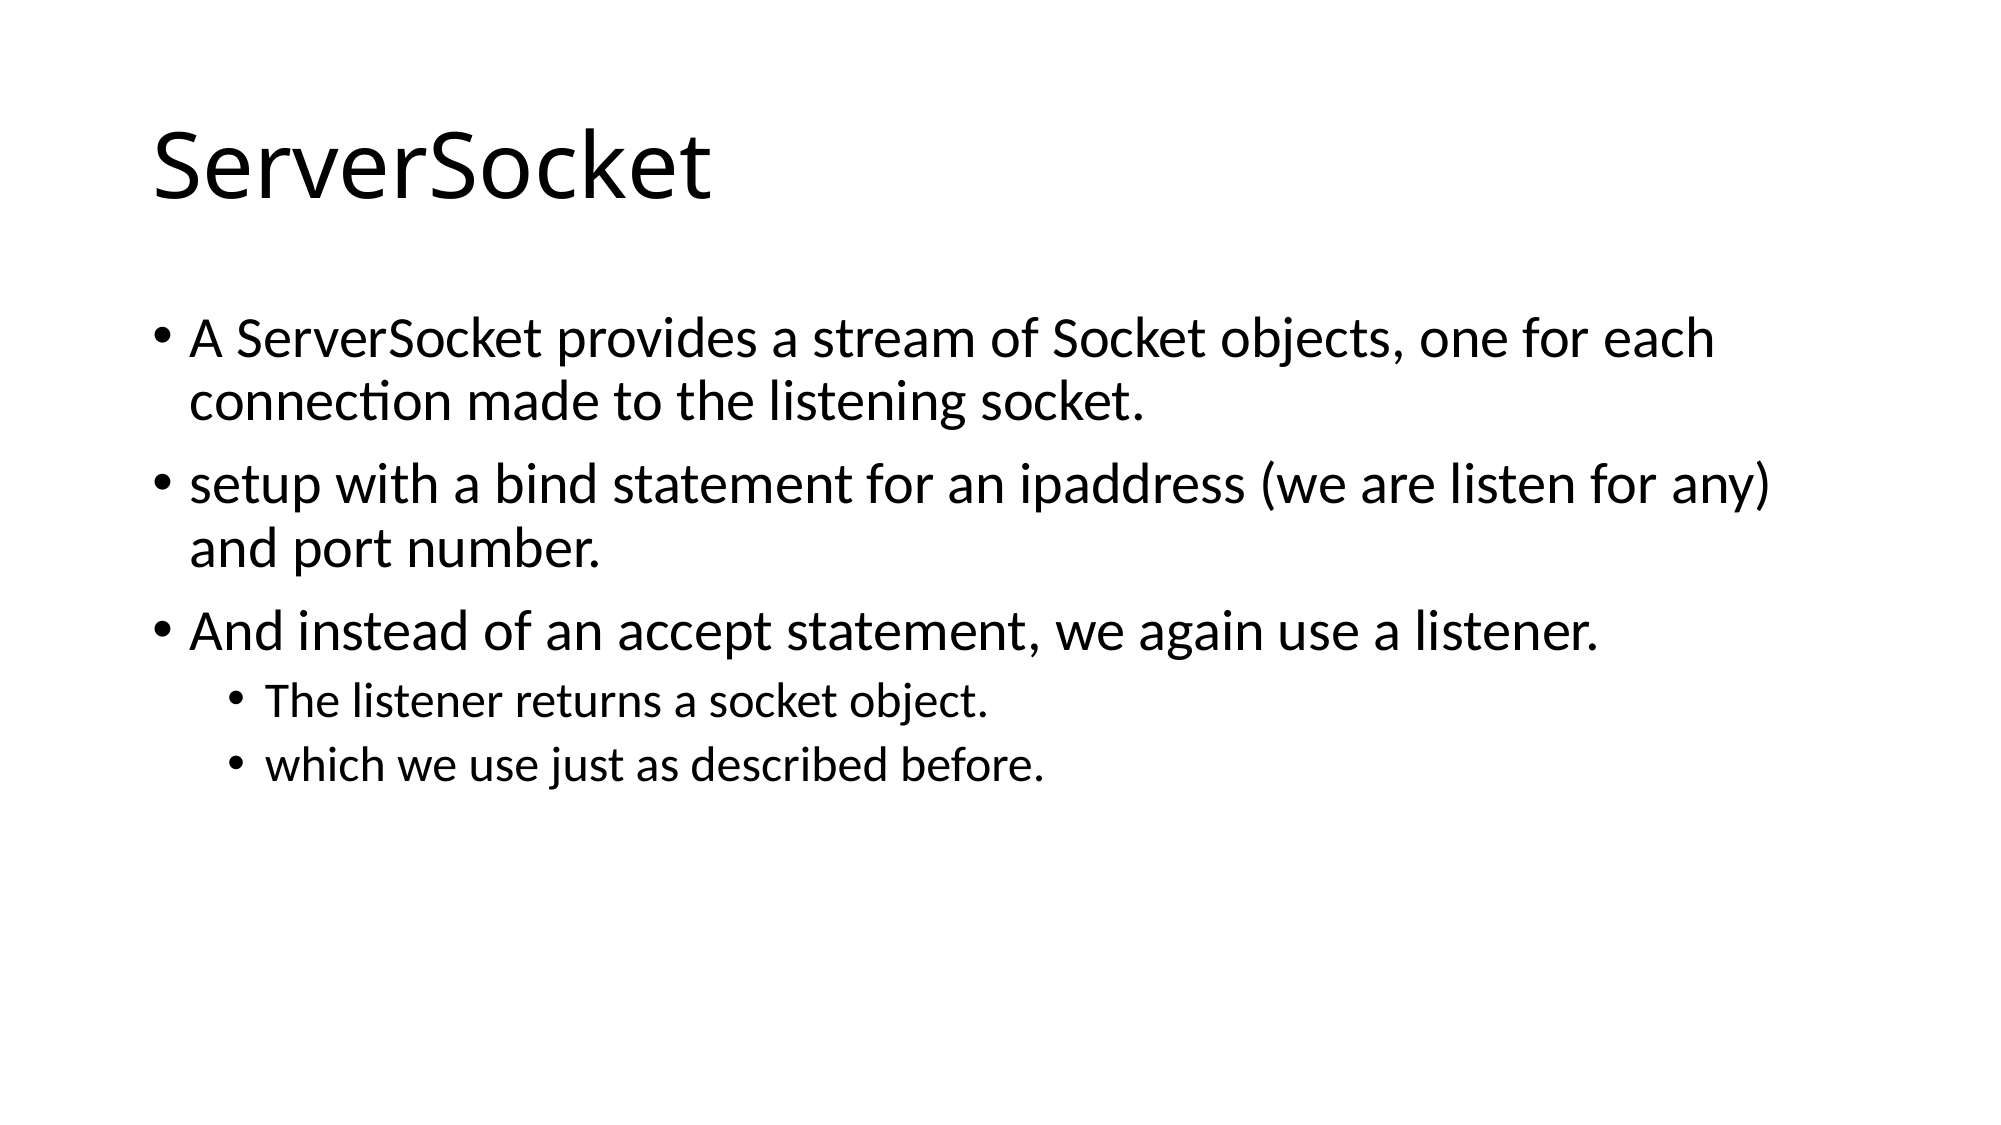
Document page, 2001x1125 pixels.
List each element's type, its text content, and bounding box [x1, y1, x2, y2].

list A ServerSocket provides a stream of Socket objects, one for each connection made to the listening socket. setup with a bind statement for an ipaddress (we are listen for any) and port number. And instead of an accept statement, we again use a listener. The listener returns a socket object. which we use just as described before. [137, 299, 1863, 1014]
title ServerSocket [137, 59, 1863, 278]
